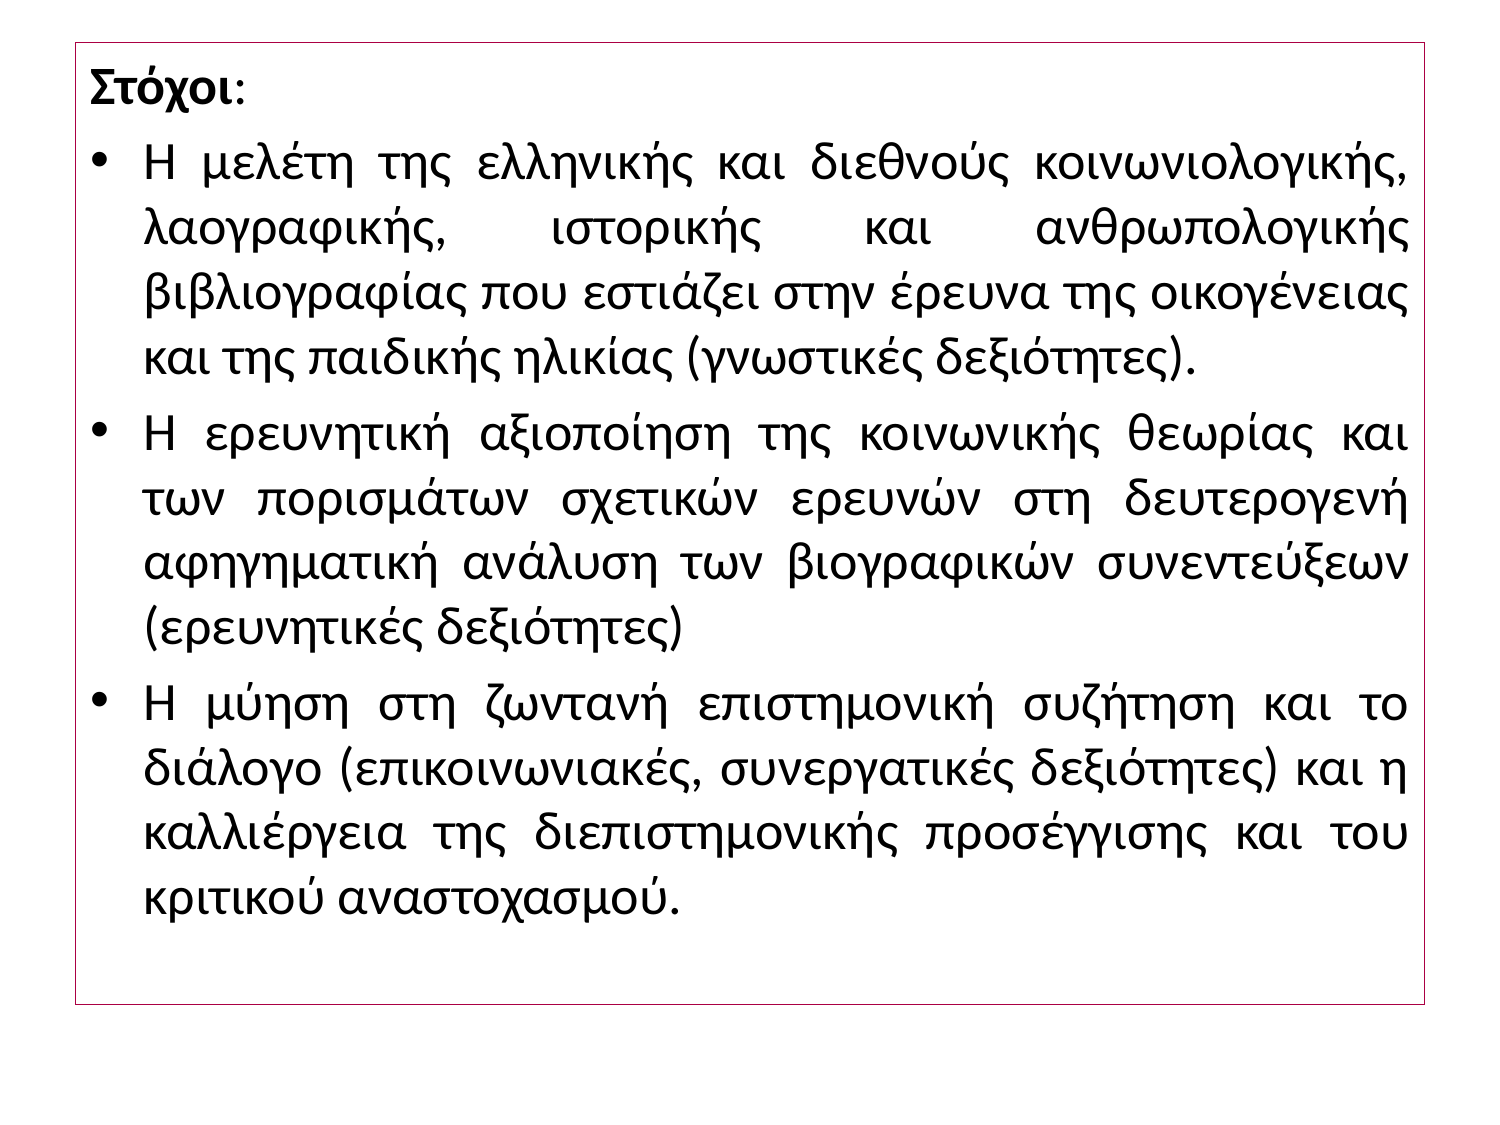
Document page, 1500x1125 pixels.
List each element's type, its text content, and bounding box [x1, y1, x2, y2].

list Στόχοι: Η μελέτη της ελληνικής και διεθνούς κοινωνιολογικής, λαογραφικής, ιστορικής και ανθρωπολογικής βιβλιογραφίας που εστιάζει στην έρευνα της οικογένειας και της παιδικής ηλικίας (γνωστικές δεξιότητες). Η ερευνητική αξιοποίηση της κοινωνικής θεωρίας και των πορισμάτων σχετικών ερευνών στη δευτερογενή αφηγηματική ανάλυση των βιογραφικών συνεντεύξεων (ερευνητικές δεξιότητες) Η μύηση στη ζωντανή επιστημονική συζήτηση και το διάλογο (επικοινωνιακές, συνεργατικές δεξιότητες) και η καλλιέργεια της διεπιστημονικής προσέγγισης και του κριτικού αναστοχασμού. [75, 42, 1425, 1005]
